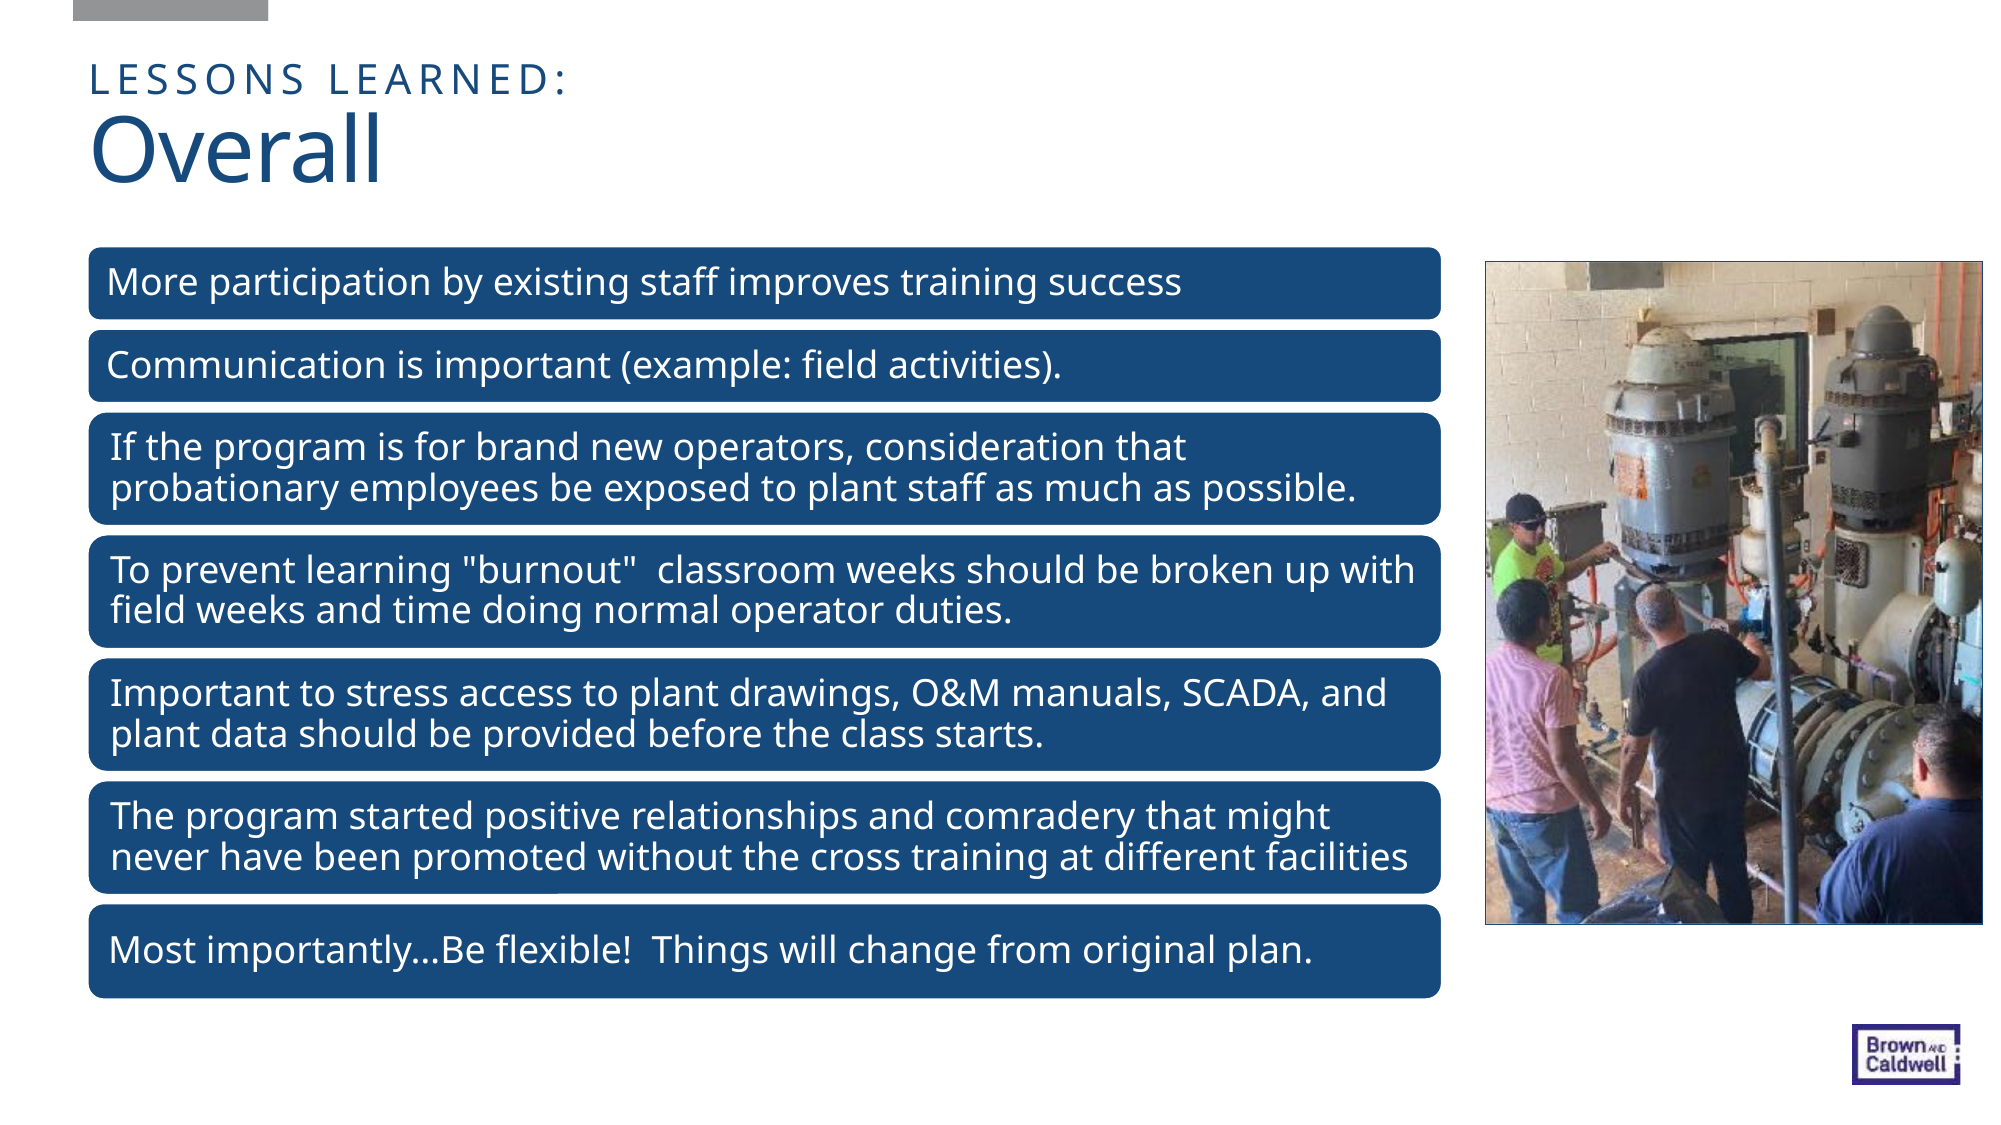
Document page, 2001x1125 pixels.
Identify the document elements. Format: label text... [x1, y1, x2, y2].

title LESSONS LEARNED: Overall [73, 50, 1907, 211]
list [87, 192, 1442, 1054]
picture [1402, 263, 2000, 923]
picture [1852, 1024, 1961, 1085]
